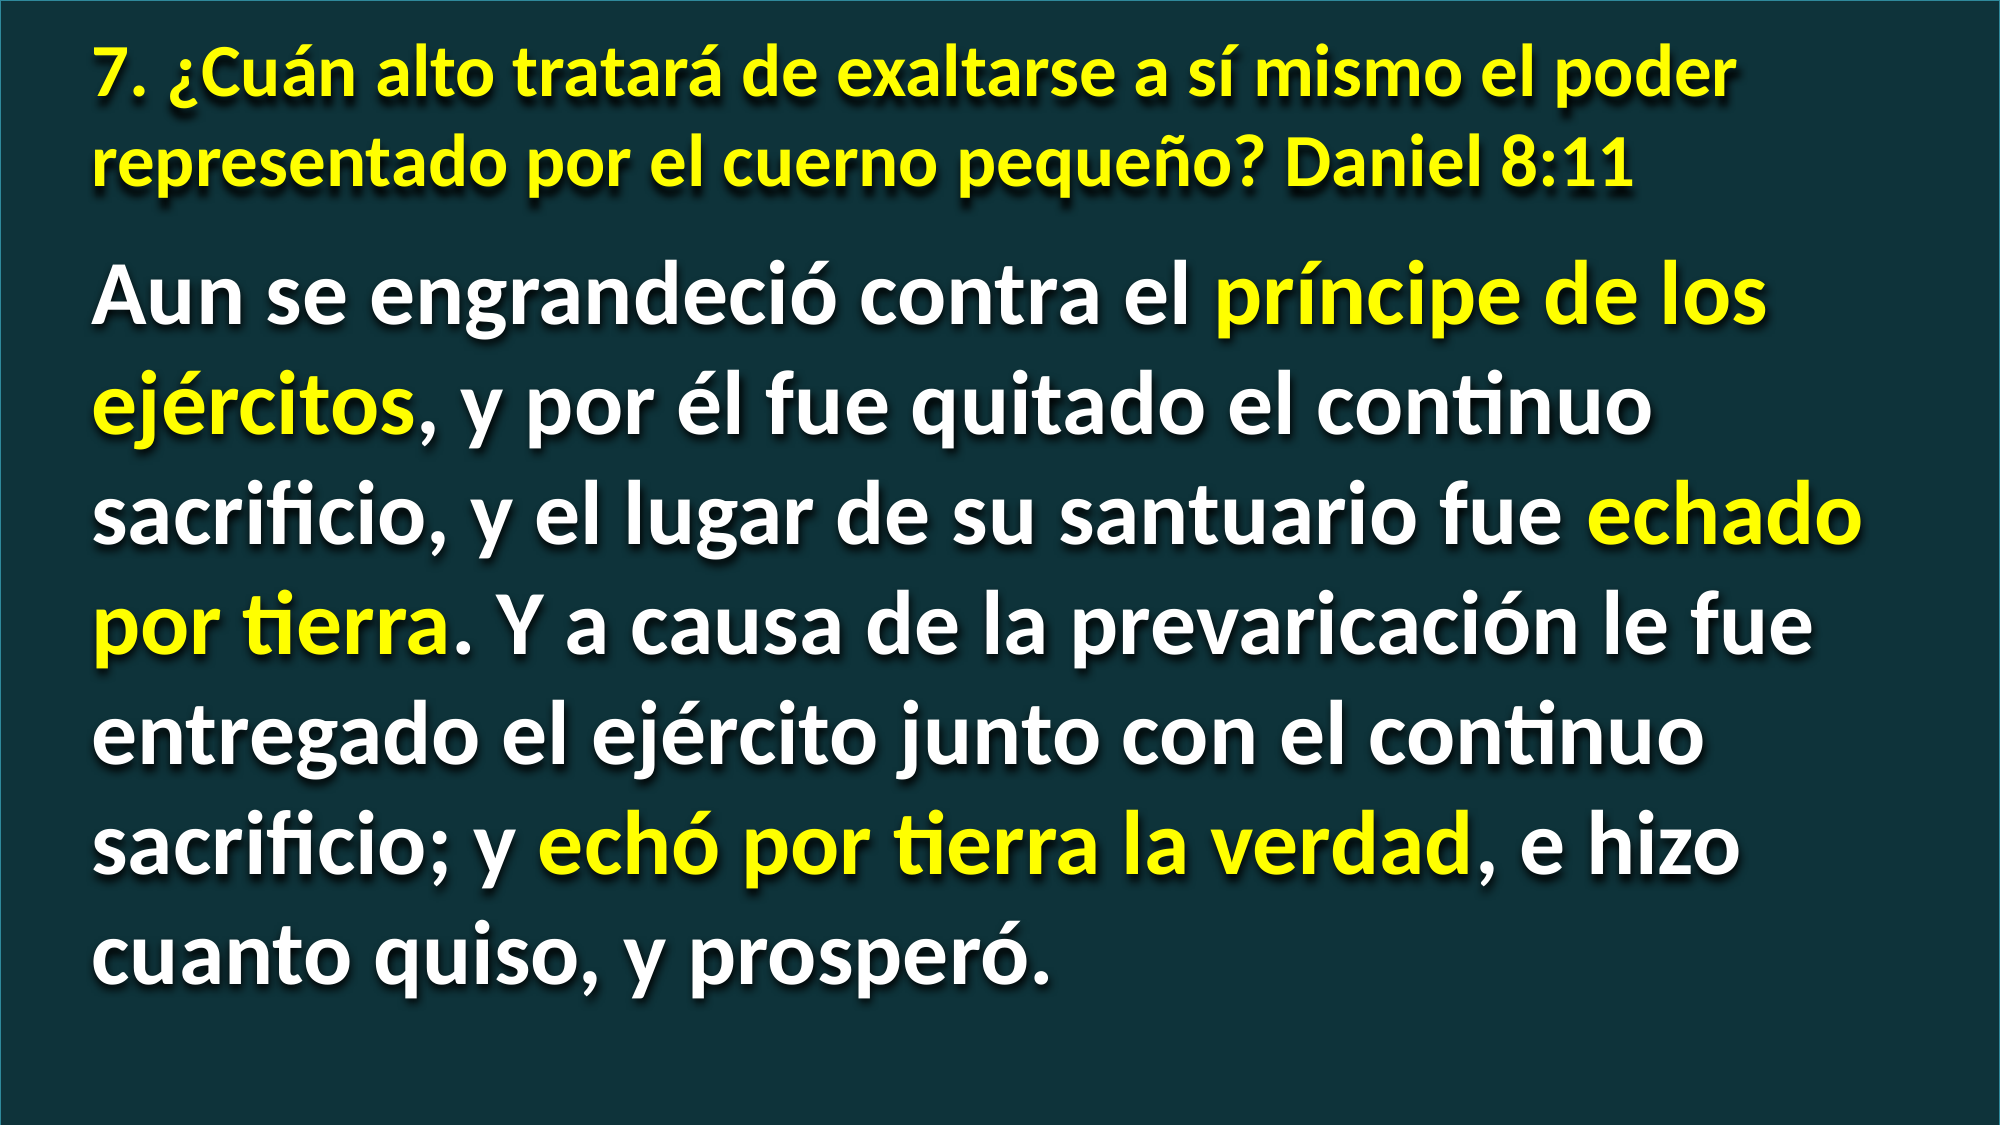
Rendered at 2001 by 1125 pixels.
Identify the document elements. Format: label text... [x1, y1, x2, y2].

text_box [0, 0, 2000, 1125]
text_box Aun se engrandeció contra el príncipe de los ejércitos, y por él fue quitado el continuo sacrificio, y el lugar de su santuario fue echado por tierra. Y a causa de la prevaricación le fue entregado el ejército junto con el continuo sacrificio; y echó por tierra la verdad, e hizo cuanto quiso, y prosperó. [76, 225, 1914, 1011]
text_box 7. ¿Cuán alto tratará de exaltarse a sí mismo el poder representado por el cuerno pequeño? Daniel 8:11 [76, 14, 1914, 210]
